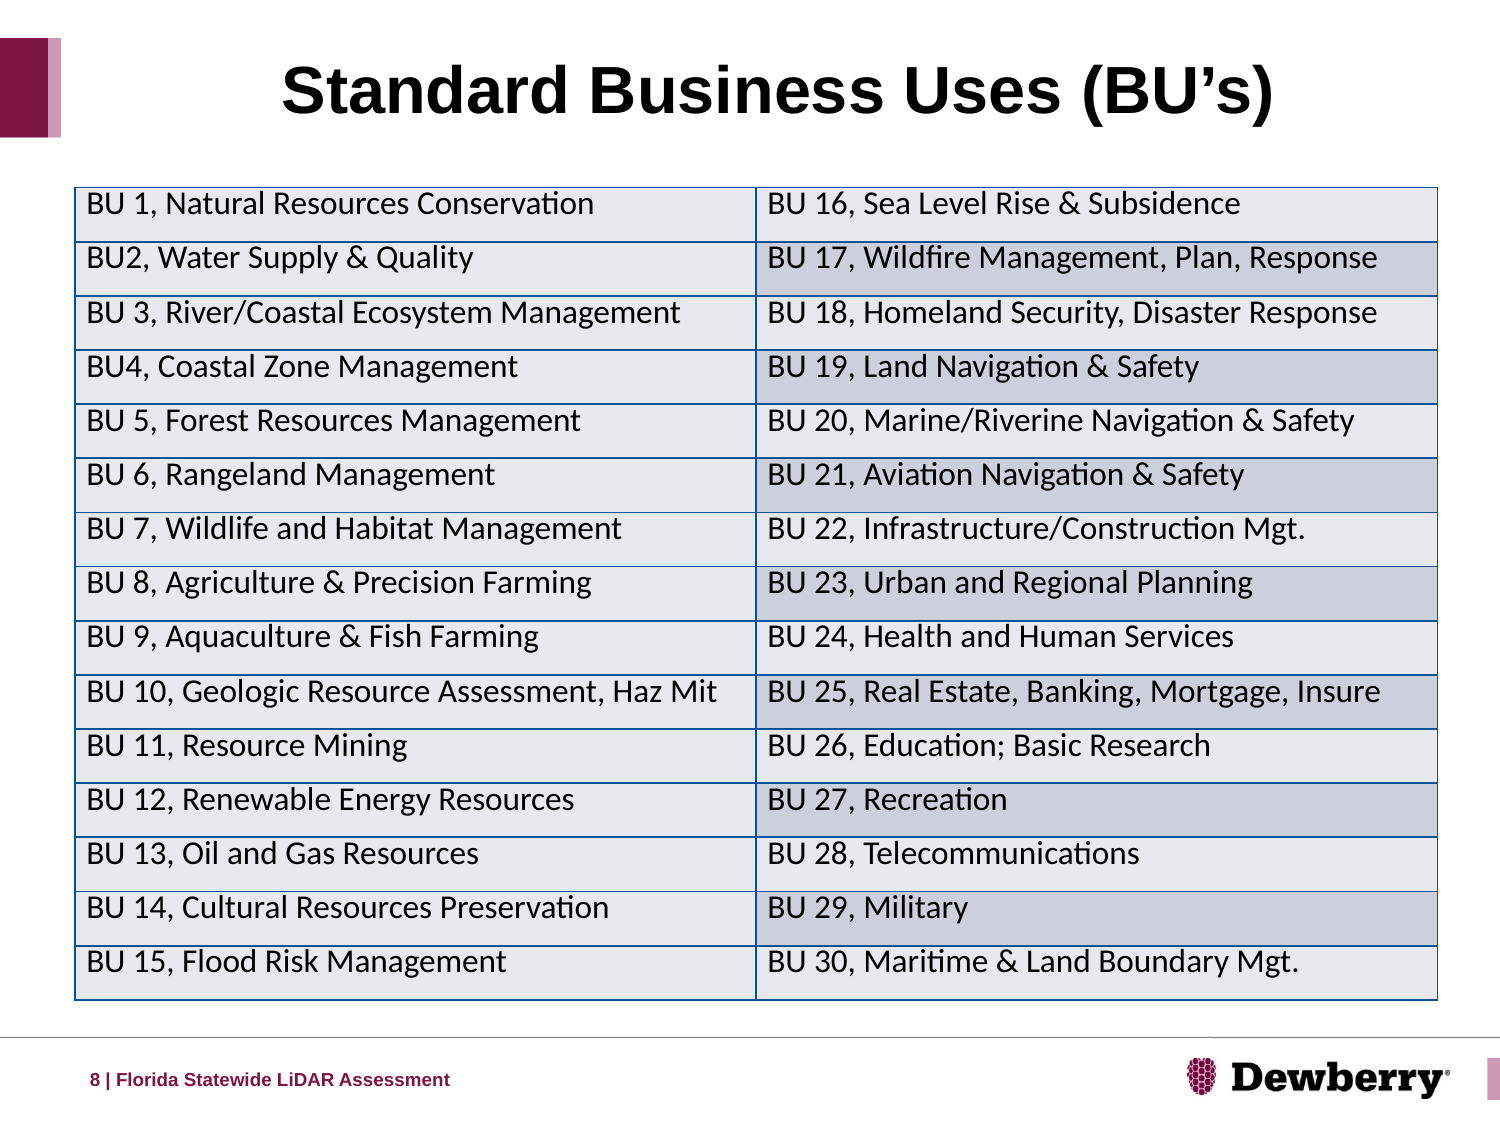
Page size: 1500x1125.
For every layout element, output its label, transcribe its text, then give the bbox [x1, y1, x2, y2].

table_cell BU 6, Rangeland Management [76, 459, 755, 512]
table_cell BU 10, Geologic Resource Assessment, Haz Mit [76, 676, 755, 728]
table_cell BU 8, Agriculture & Precision Farming [76, 567, 755, 620]
table_cell BU 12, Renewable Energy Resources [76, 784, 755, 836]
table_cell BU 22, Infrastructure/Construction Mgt. [757, 513, 1437, 566]
table_cell BU 21, Aviation Navigation & Safety [757, 459, 1437, 512]
table_header BU 1, Natural Resources Conservation [76, 188, 755, 241]
table_cell BU 9, Aquaculture & Fish Farming [76, 622, 755, 674]
title Standard Business Uses (BU’s) [109, 34, 1448, 140]
table_cell BU 24, Health and Human Services [757, 622, 1437, 674]
table_cell BU 5, Forest Resources Management [76, 405, 755, 457]
table_cell BU 23, Urban and Regional Planning [757, 567, 1437, 620]
table_cell BU 11, Resource Mining [76, 730, 755, 782]
table_cell BU2, Water Supply & Quality [76, 243, 755, 295]
table_cell BU 18, Homeland Security, Disaster Response [757, 297, 1437, 349]
table_cell BU 13, Oil and Gas Resources [76, 838, 755, 891]
picture [1187, 1058, 1450, 1099]
table_cell BU 19, Land Navigation & Safety [757, 351, 1437, 403]
footer 8 | Florida Statewide LiDAR Assessment [75, 1062, 1000, 1095]
table_cell BU 15, Flood Risk Management [76, 947, 755, 999]
picture [0, 37, 63, 138]
table_cell BU 28, Telecommunications [757, 838, 1437, 891]
table_cell BU 14, Cultural Resources Preservation [76, 892, 755, 945]
table_cell BU 20, Marine/Riverine Navigation & Safety [757, 405, 1437, 457]
table_cell BU 17, Wildfire Management, Plan, Response [757, 243, 1437, 295]
table_cell BU 27, Recreation [757, 784, 1437, 836]
table_cell BU4, Coastal Zone Management [76, 351, 755, 403]
table_cell BU 30, Maritime & Land Boundary Mgt. [757, 947, 1437, 999]
table_cell BU 3, River/Coastal Ecosystem Management [76, 297, 755, 349]
table_cell BU 26, Education; Basic Research [757, 730, 1437, 782]
table_cell BU 25, Real Estate, Banking, Mortgage, Insure [757, 676, 1437, 728]
table_cell BU 7, Wildlife and Habitat Management [76, 513, 755, 566]
table_header BU 16, Sea Level Rise & Subsidence [757, 188, 1437, 241]
table_cell BU 29, Military [757, 892, 1437, 945]
